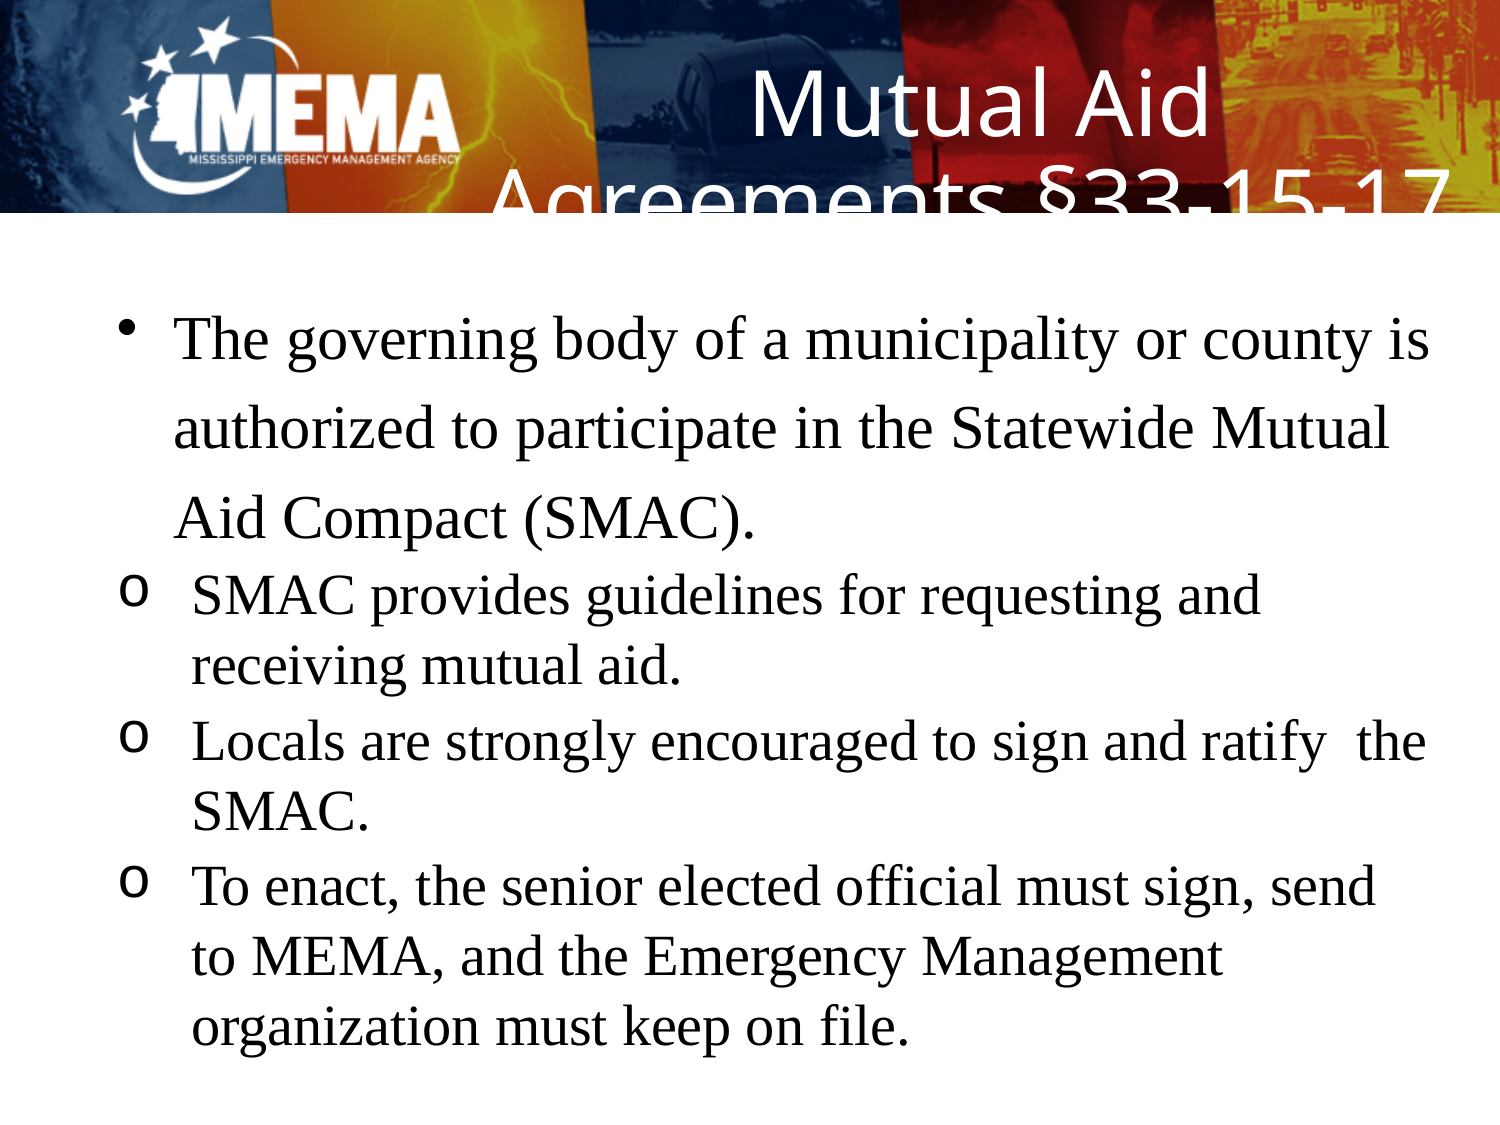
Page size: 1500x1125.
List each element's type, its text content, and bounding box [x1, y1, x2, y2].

text_box The governing body of a municipality or county is authorized to participate in the Statewide Mutual Aid Compact (SMAC). SMAC provides guidelines for requesting and receiving mutual aid. Locals are strongly encouraged to sign and ratify the SMAC. To enact, the senior elected official must sign, send to MEMA, and the Emergency Management organization must keep on file. [99, 274, 1450, 1065]
picture [0, 0, 1500, 213]
